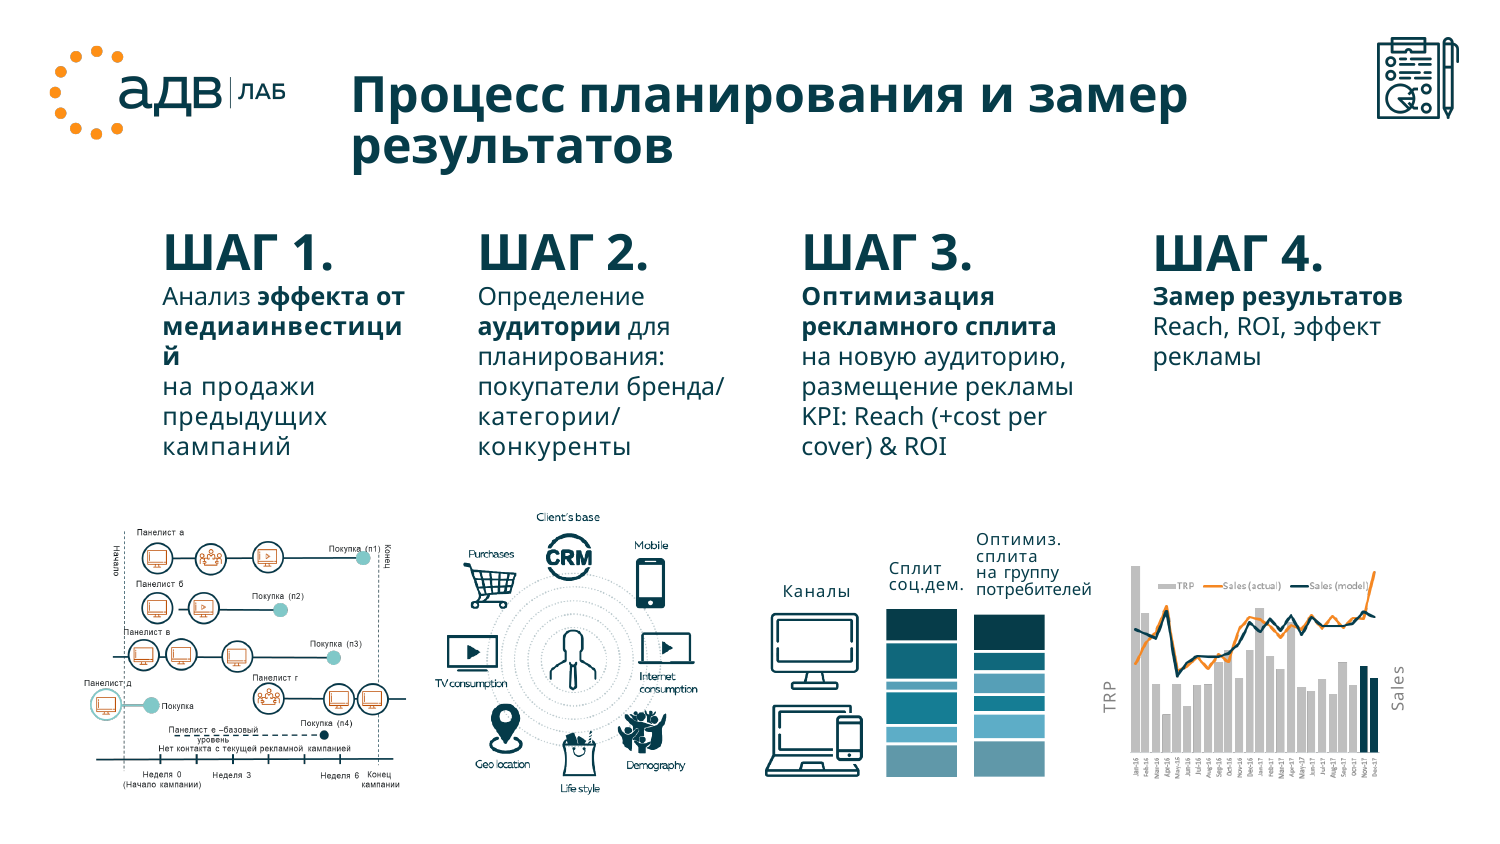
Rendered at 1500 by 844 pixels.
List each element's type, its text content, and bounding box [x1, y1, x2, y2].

picture [34, 37, 294, 148]
picture [1427, 37, 1446, 119]
picture [78, 507, 709, 802]
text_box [1091, 558, 1415, 782]
picture [1394, 46, 1423, 50]
picture [1377, 37, 1390, 42]
picture [1450, 47, 1459, 119]
picture [1446, 46, 1450, 65]
text_box ШАГ 3. Оптимизация рекламного сплита на новую аудиторию, размещение рекламы KPI: Reach (+cost per cover) & ROI [786, 213, 1092, 468]
text_box ШАГ 4. Замер результатов Reach, ROI, эффект рекламы [1137, 213, 1419, 414]
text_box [761, 524, 1141, 777]
text_box ШАГ 2. Определение аудитории для планирования: покупатели бренда/ категории/ конкуренты [462, 213, 747, 468]
picture [1446, 69, 1450, 106]
text_box ШАГ 1. Анализ эффекта от медиаинвестиций на продажи предыдущих кампаний [147, 213, 433, 468]
title Процесс планирования и замер результатов [335, 57, 1330, 189]
picture [1452, 37, 1459, 45]
picture [1380, 46, 1437, 116]
